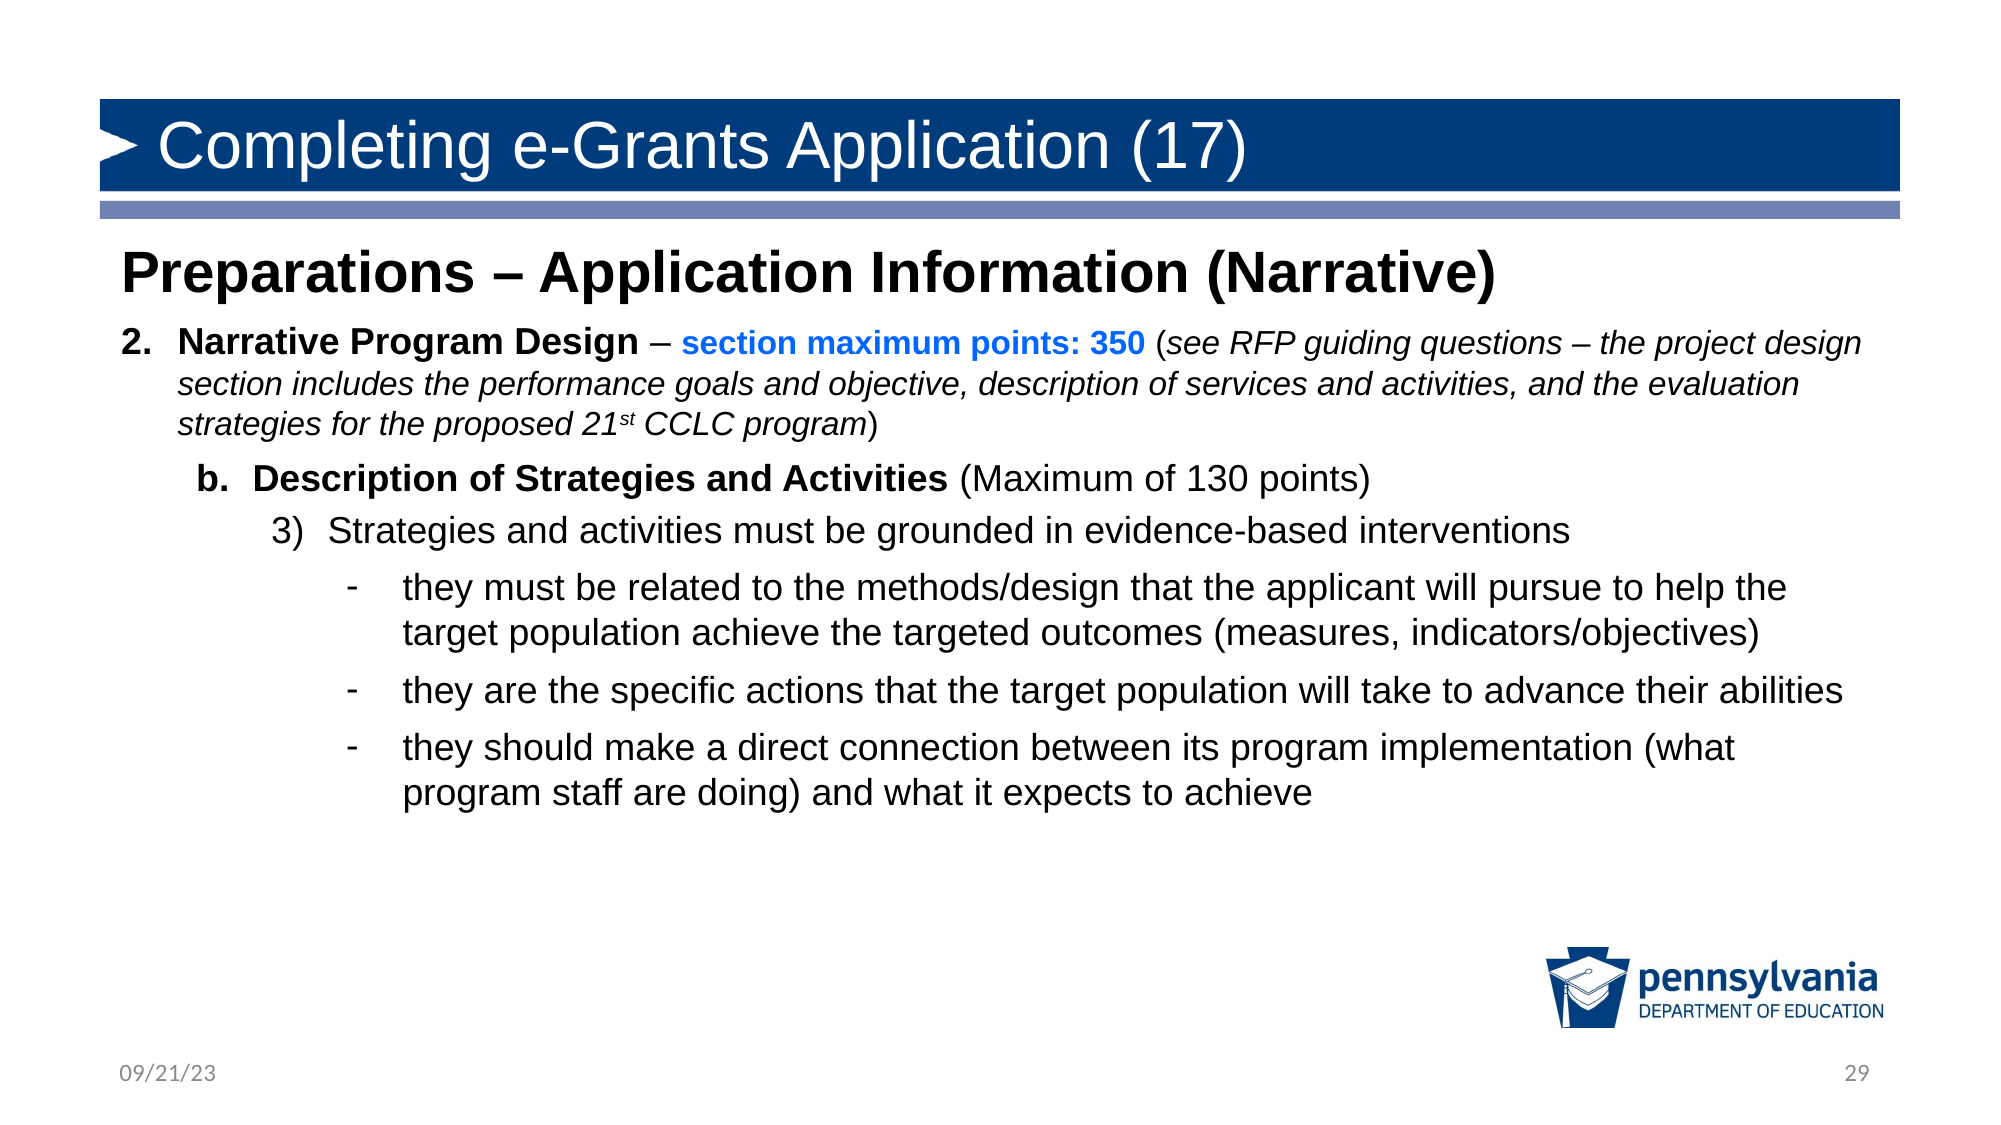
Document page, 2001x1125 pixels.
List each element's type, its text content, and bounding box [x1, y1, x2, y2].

picture [99, 99, 155, 219]
picture [1546, 947, 1886, 1028]
footer 09/21/23 [117, 1060, 268, 1125]
slide_number 29 [1840, 1060, 1886, 1125]
list Preparations – Application Information (Narrative) Narrative Program Design – section maximum points: 350 (see RFP guiding questions – the project design section includes the performance goals and objective, description of services and activities, and the evaluation strategies for the proposed 21st CCLC program) Description of Strategies and Activities (Maximum of 130 points) Strategies and activities must be grounded in evidence-based interventions they must be related to the methods/design that the applicant will pursue to help the target population achieve the targeted outcomes (measures, indicators/objectives) they are the specific actions that the target population will take to advance their abilities they should make a direct connection between its program implementation (what program staff are doing) and what it expects to achieve [120, 234, 1880, 819]
title Completing e-Grants Application (17) [155, 99, 1845, 234]
picture [1845, 99, 1900, 219]
